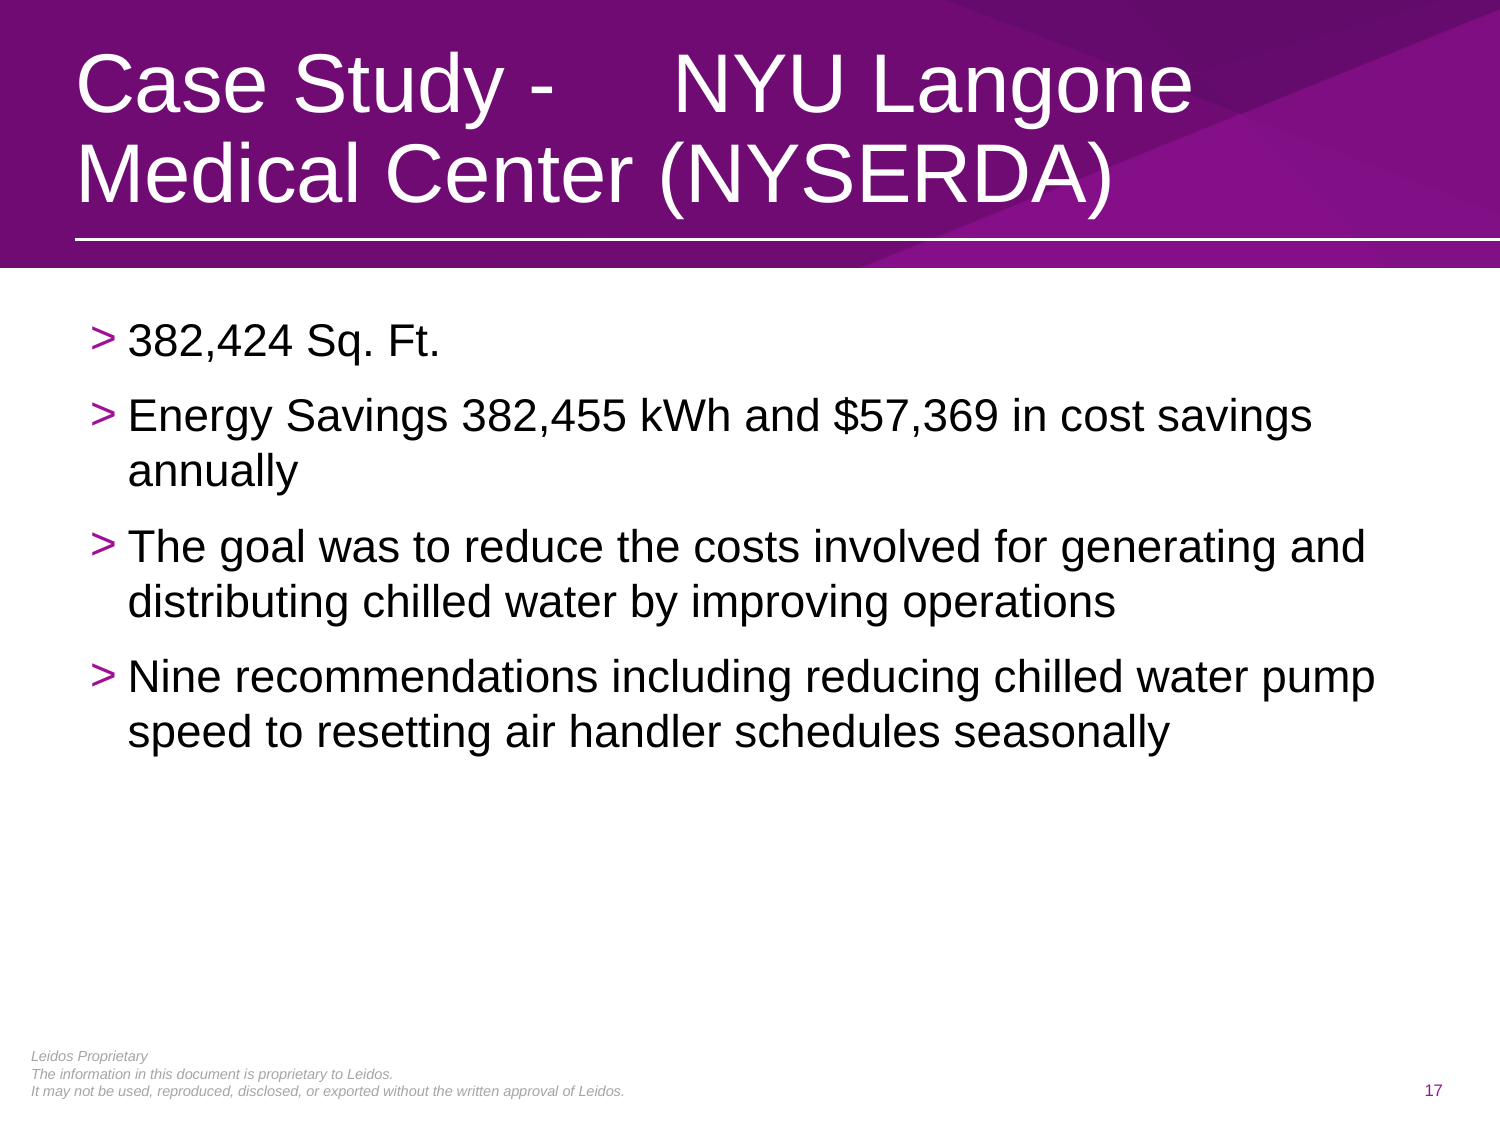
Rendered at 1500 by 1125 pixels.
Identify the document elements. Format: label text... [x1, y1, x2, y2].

title Case Study - NYU Langone Medical Center (NYSERDA) [75, 34, 1425, 229]
picture [0, 0, 1500, 268]
list 382,424 Sq. Ft. Energy Savings 382,455 kWh and $57,369 in cost savings annually The goal was to reduce the costs involved for generating and distributing chilled water by improving operations Nine recommendations including reducing chilled water pump speed to resetting air handler schedules seasonally [75, 302, 1427, 1060]
